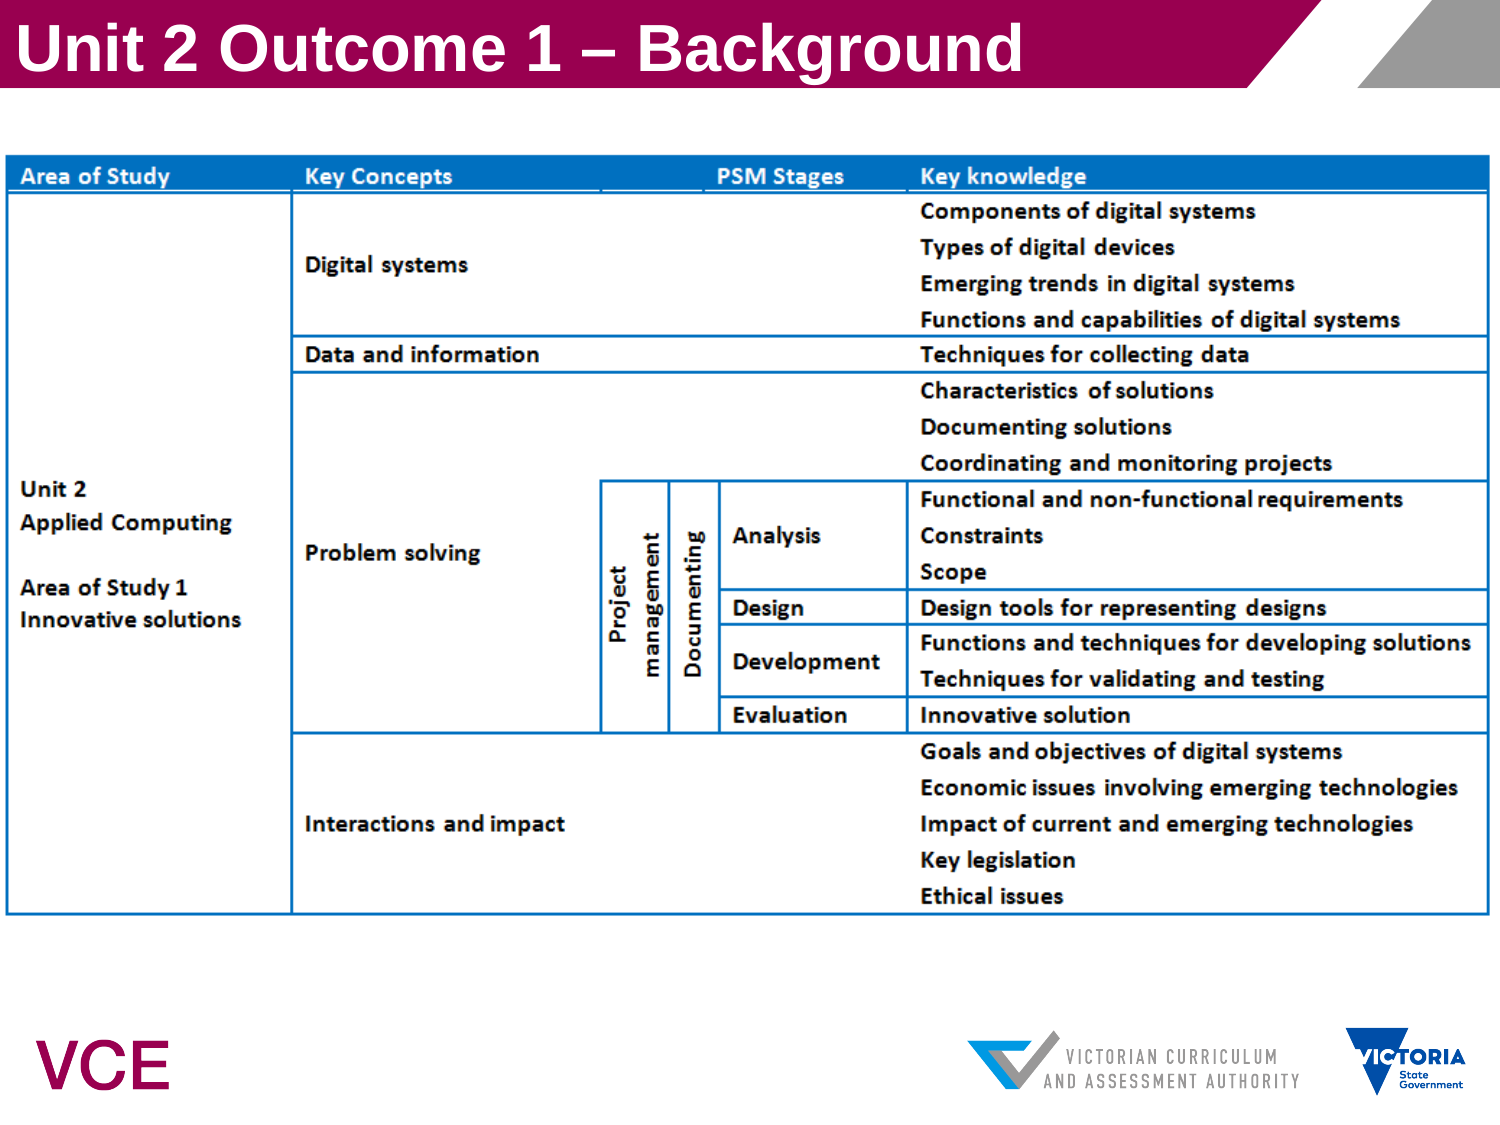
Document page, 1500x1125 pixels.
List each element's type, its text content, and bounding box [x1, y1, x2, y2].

picture [0, 0, 1500, 1125]
text_box Unit 2 Outcome 1 – Background [0, 0, 1081, 90]
